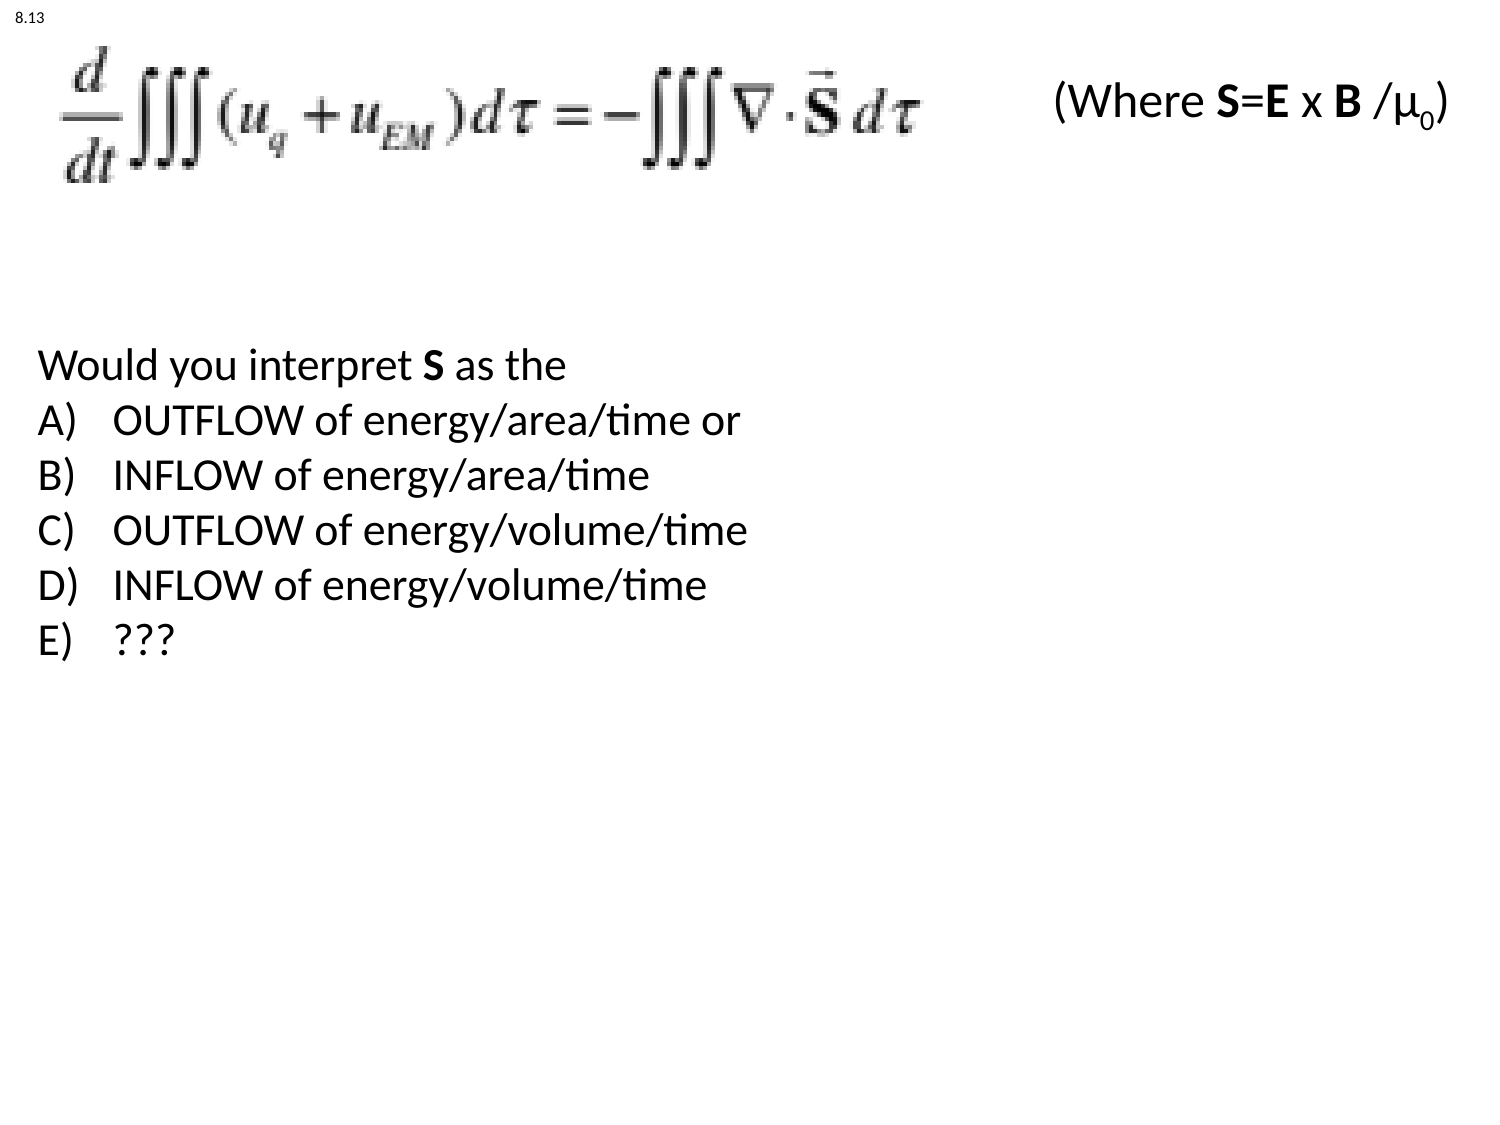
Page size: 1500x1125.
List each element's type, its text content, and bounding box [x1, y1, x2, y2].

text_box (Where S=E x B /μ0) [1037, 60, 1477, 144]
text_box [52, 30, 928, 192]
text_box Would you interpret S as the OUTFLOW of energy/area/time or INFLOW of energy/area/time OUTFLOW of energy/volume/time INFLOW of energy/volume/time ??? [22, 327, 1361, 672]
text_box 8.13 [0, 0, 60, 35]
